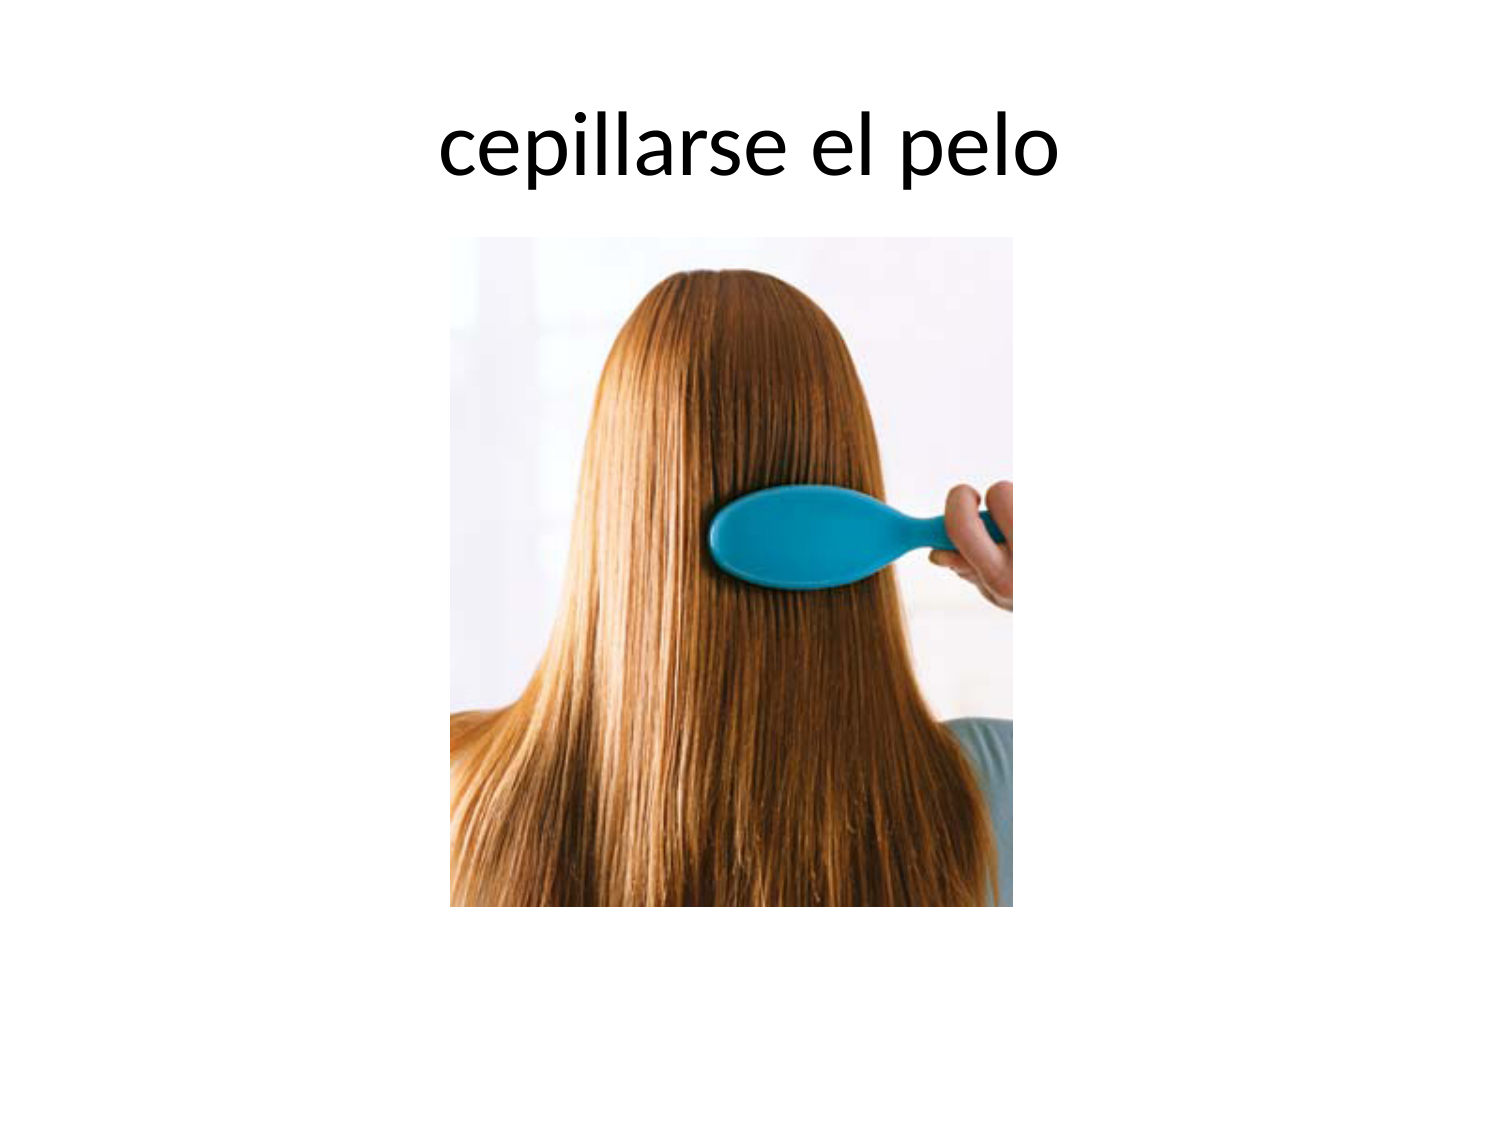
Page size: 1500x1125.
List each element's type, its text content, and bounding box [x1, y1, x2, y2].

picture [449, 237, 1013, 908]
title cepillarse el pelo [75, 45, 1425, 233]
